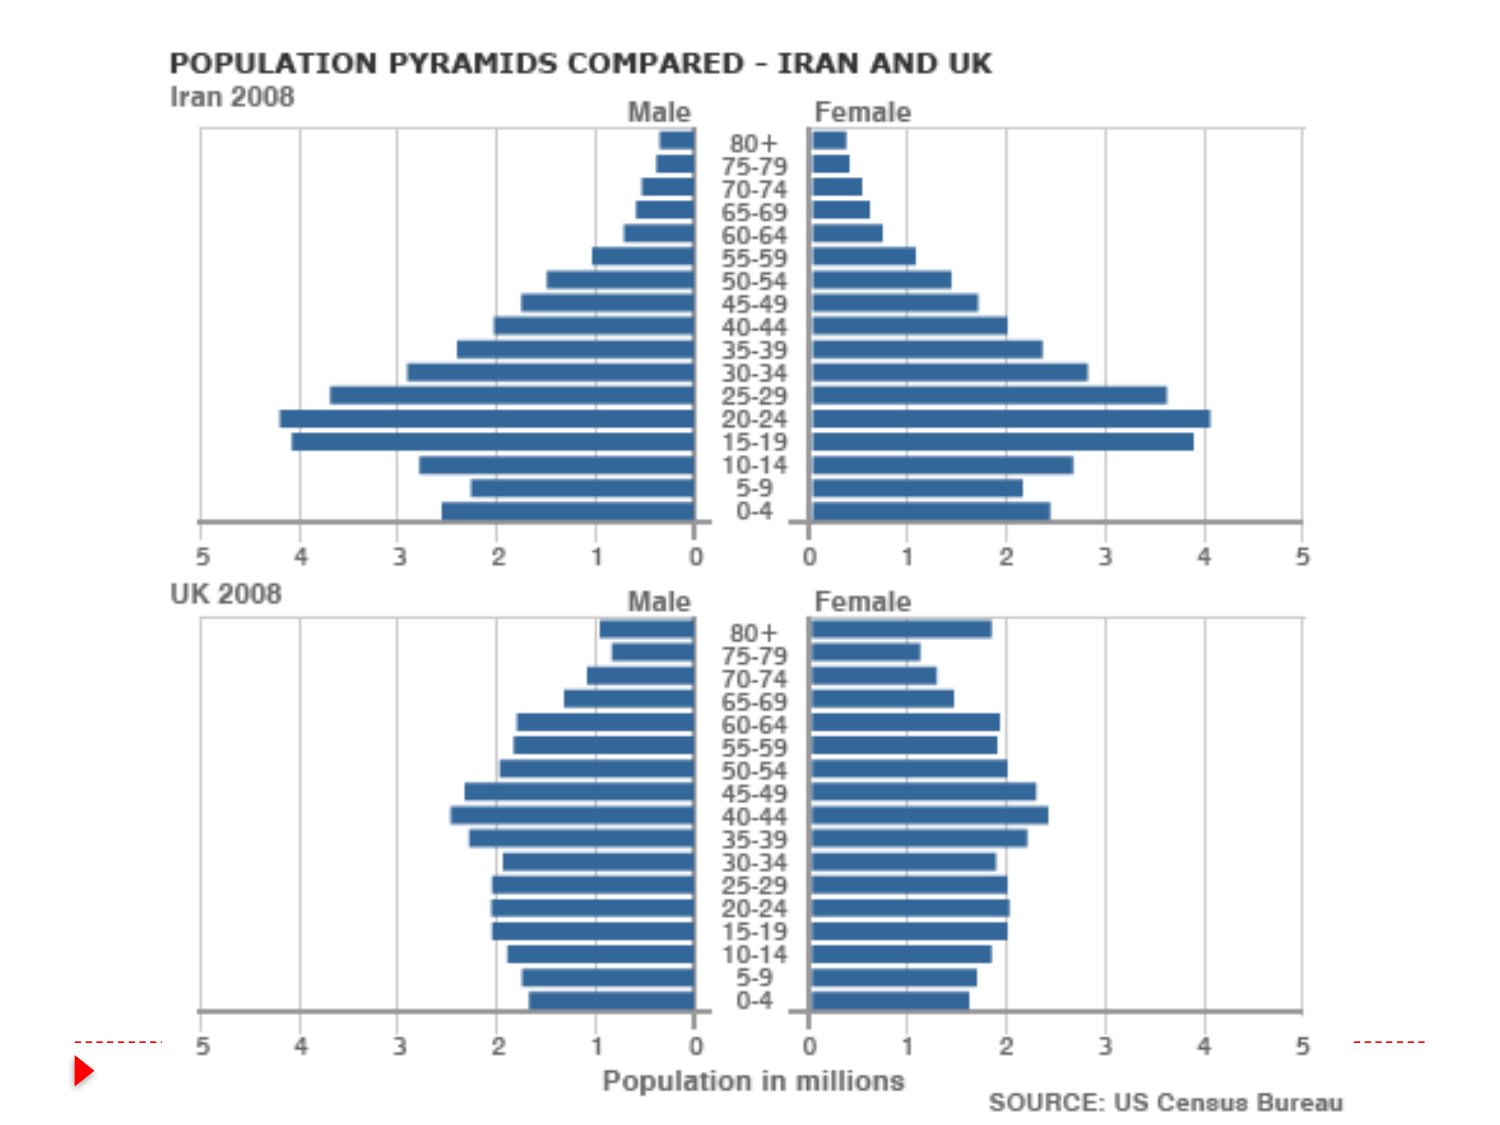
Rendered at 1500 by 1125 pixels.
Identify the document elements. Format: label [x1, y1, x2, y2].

picture [162, 46, 1351, 1122]
